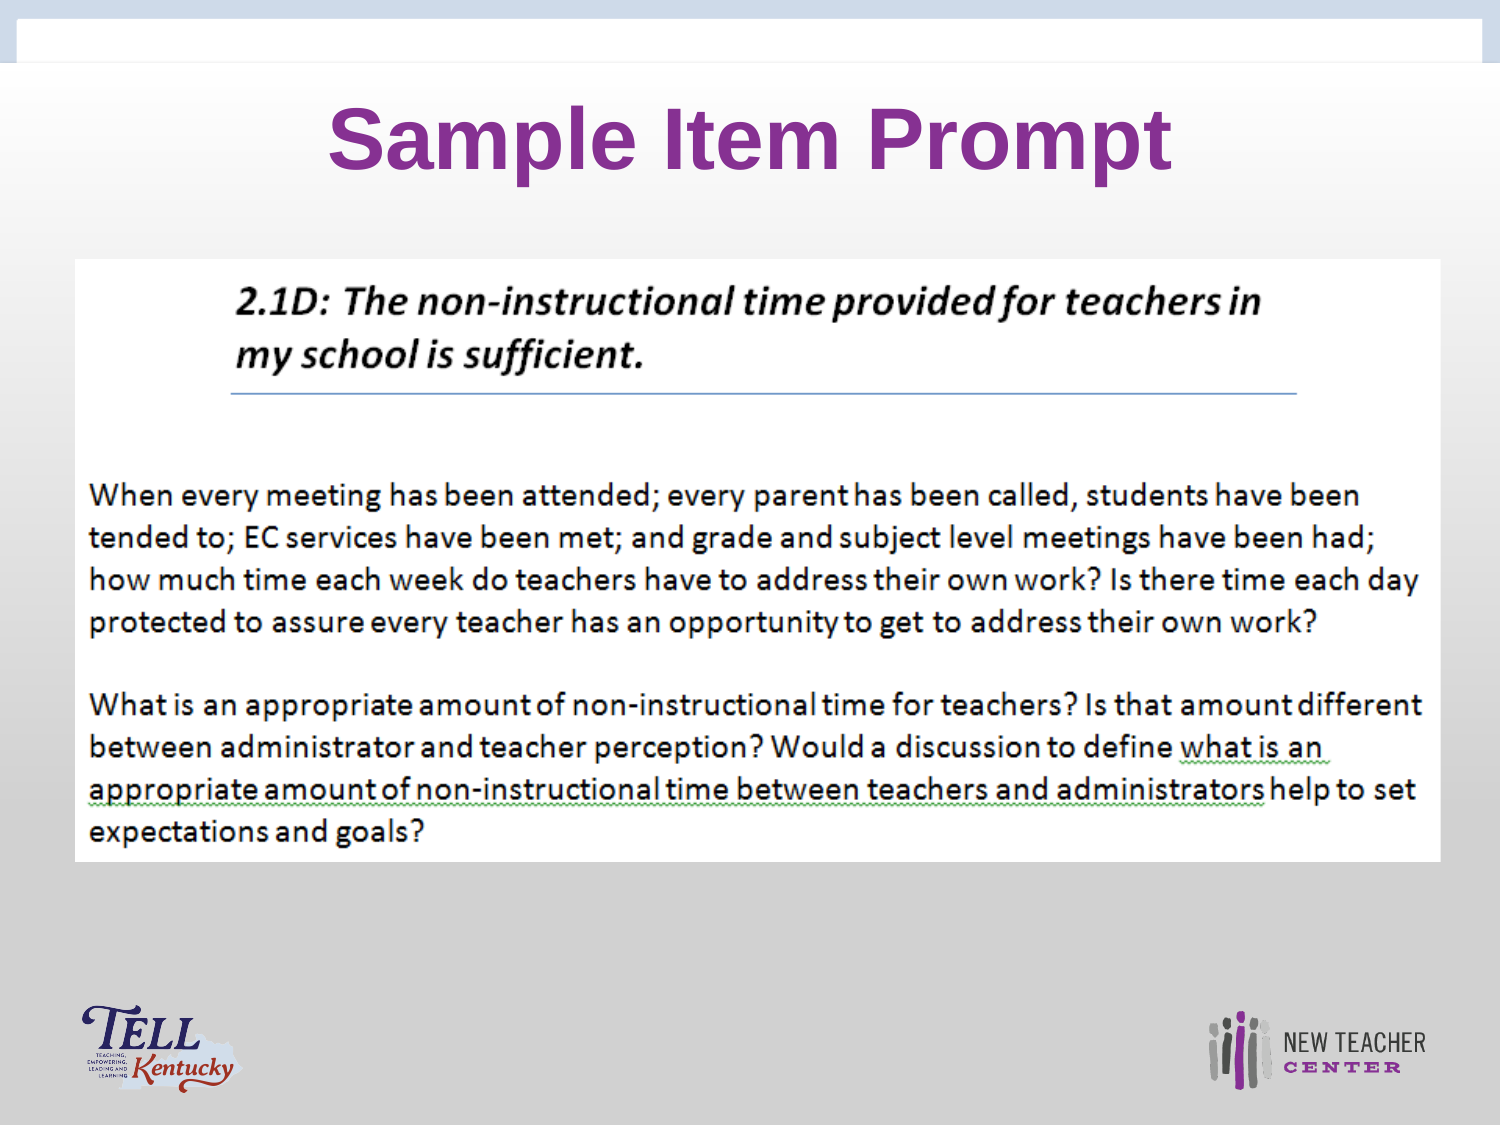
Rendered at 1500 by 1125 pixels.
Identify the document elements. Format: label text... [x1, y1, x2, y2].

title Sample Item Prompt [75, 33, 1425, 237]
picture [82, 1005, 243, 1093]
picture [1209, 1011, 1425, 1090]
picture [74, 259, 1441, 863]
picture [0, 0, 1500, 63]
